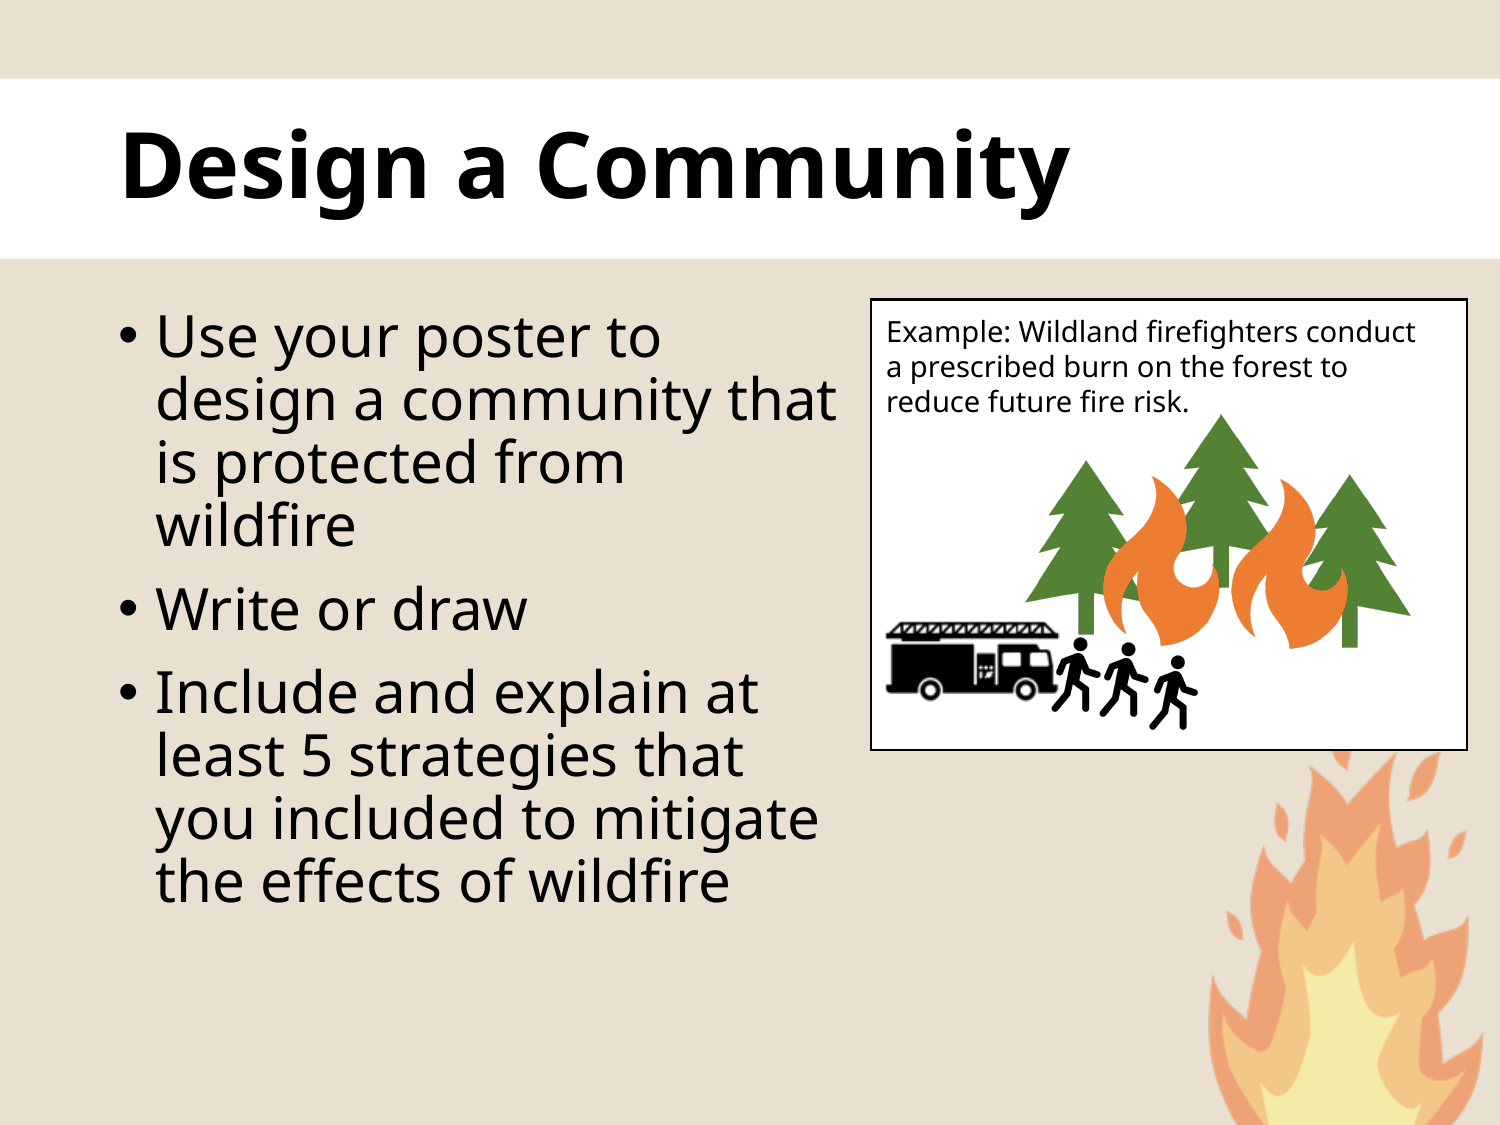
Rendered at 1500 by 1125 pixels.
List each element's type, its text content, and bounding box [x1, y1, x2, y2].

picture [884, 405, 1444, 734]
title Design a Community [103, 59, 1397, 278]
text_box Example: Wildland firefighters conduct a prescribed burn on the forest to reduce future fire risk. [871, 306, 1444, 426]
list Use your poster to design a community that is protected from wildfire Write or draw Include and explain at least 5 strategies that you included to mitigate the effects of wildfire [103, 299, 854, 1014]
text_box [870, 298, 1468, 751]
